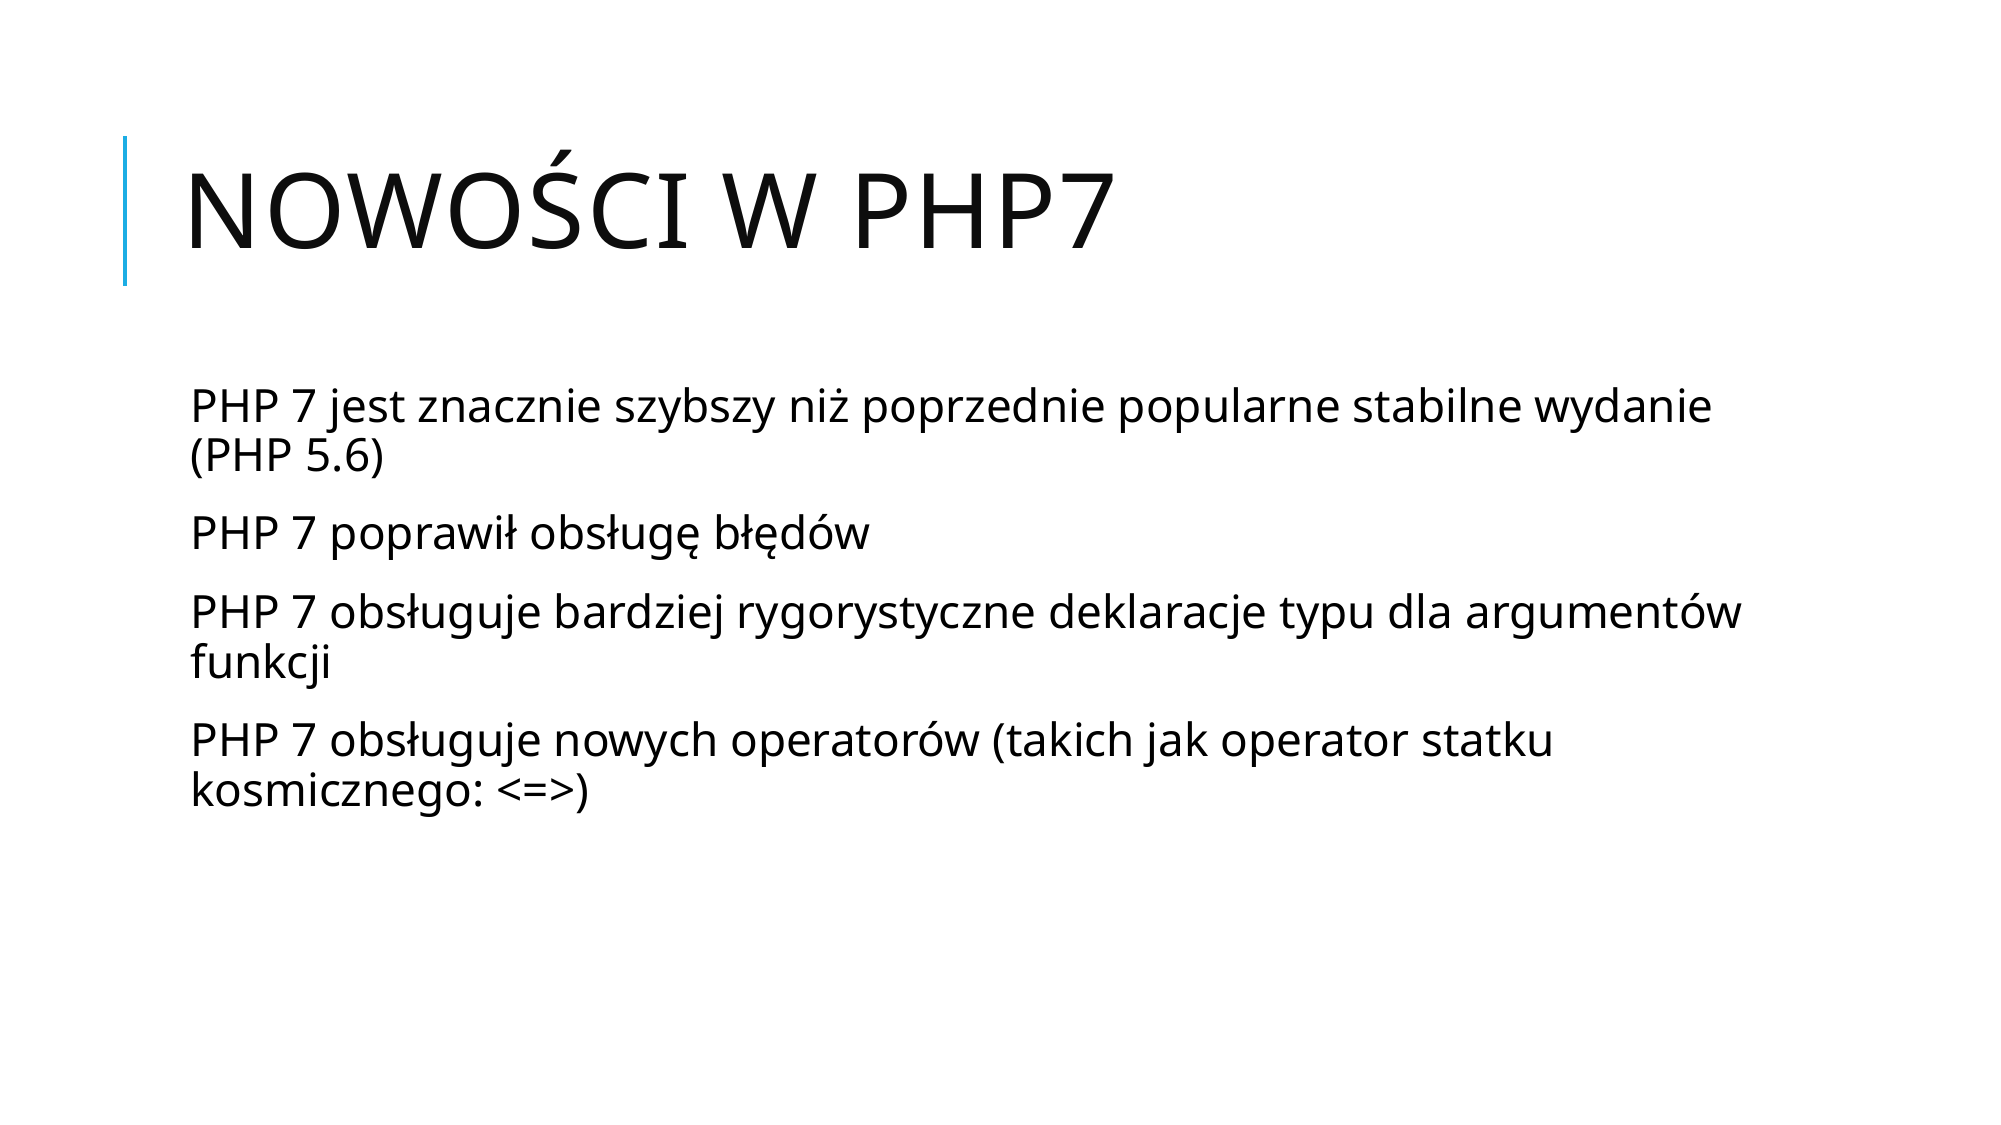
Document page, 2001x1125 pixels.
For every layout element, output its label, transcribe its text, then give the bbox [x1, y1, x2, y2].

list PHP 7 jest znacznie szybszy niż poprzednie popularne stabilne wydanie (PHP 5.6) PHP 7 poprawił obsługę błędów PHP 7 obsługuje bardziej rygorystyczne deklaracje typu dla argumentów funkcji PHP 7 obsługuje nowych operatorów (takich jak operator statku kosmicznego: <=>) [168, 375, 1763, 1035]
title Nowości w PHP7 [168, 96, 1763, 342]
